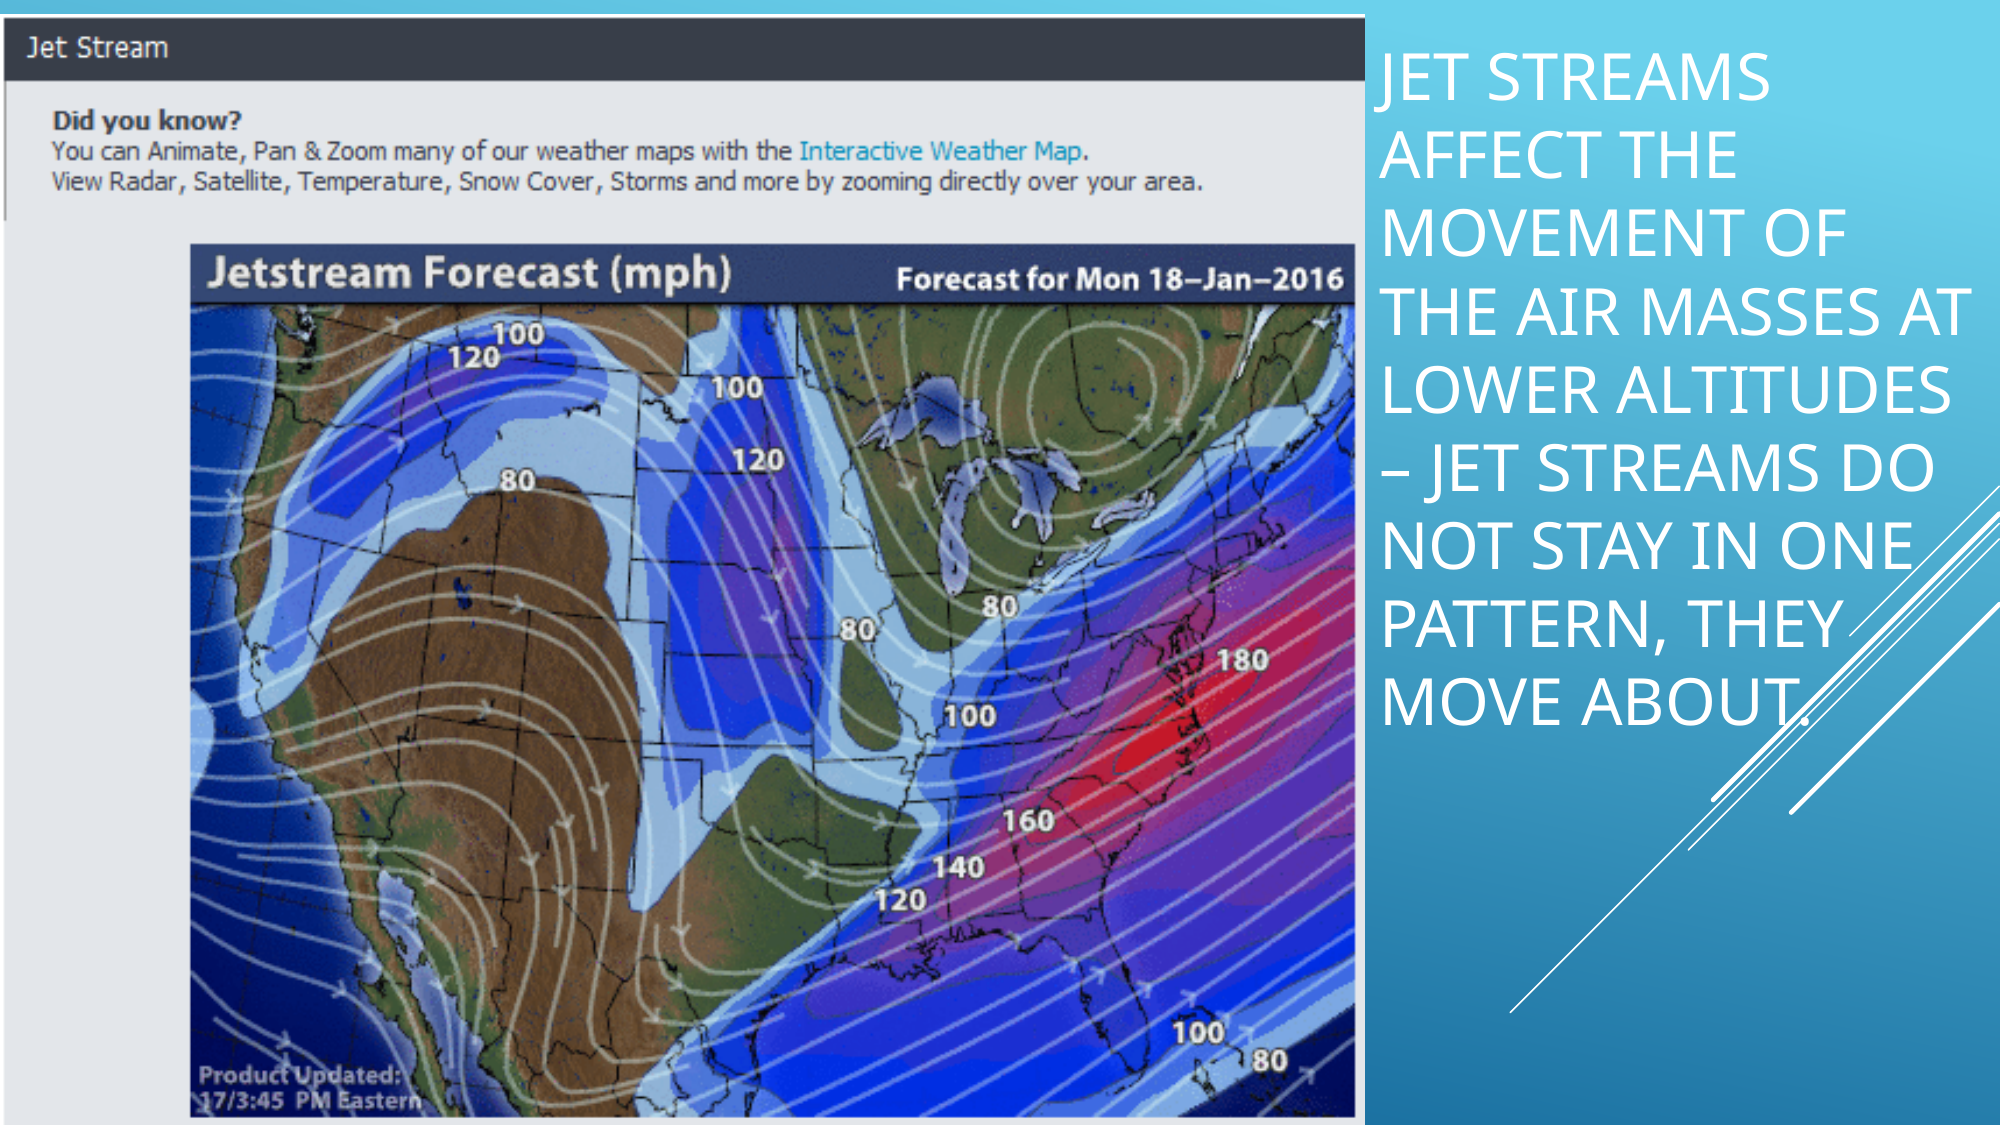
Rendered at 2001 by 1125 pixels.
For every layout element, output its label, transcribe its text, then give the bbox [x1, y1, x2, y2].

title Jet streams affect the movement of the air masses at lower altitudes – jet streams do not stay in one pattern, they move about. [1364, 0, 2000, 774]
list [0, 14, 1365, 1125]
